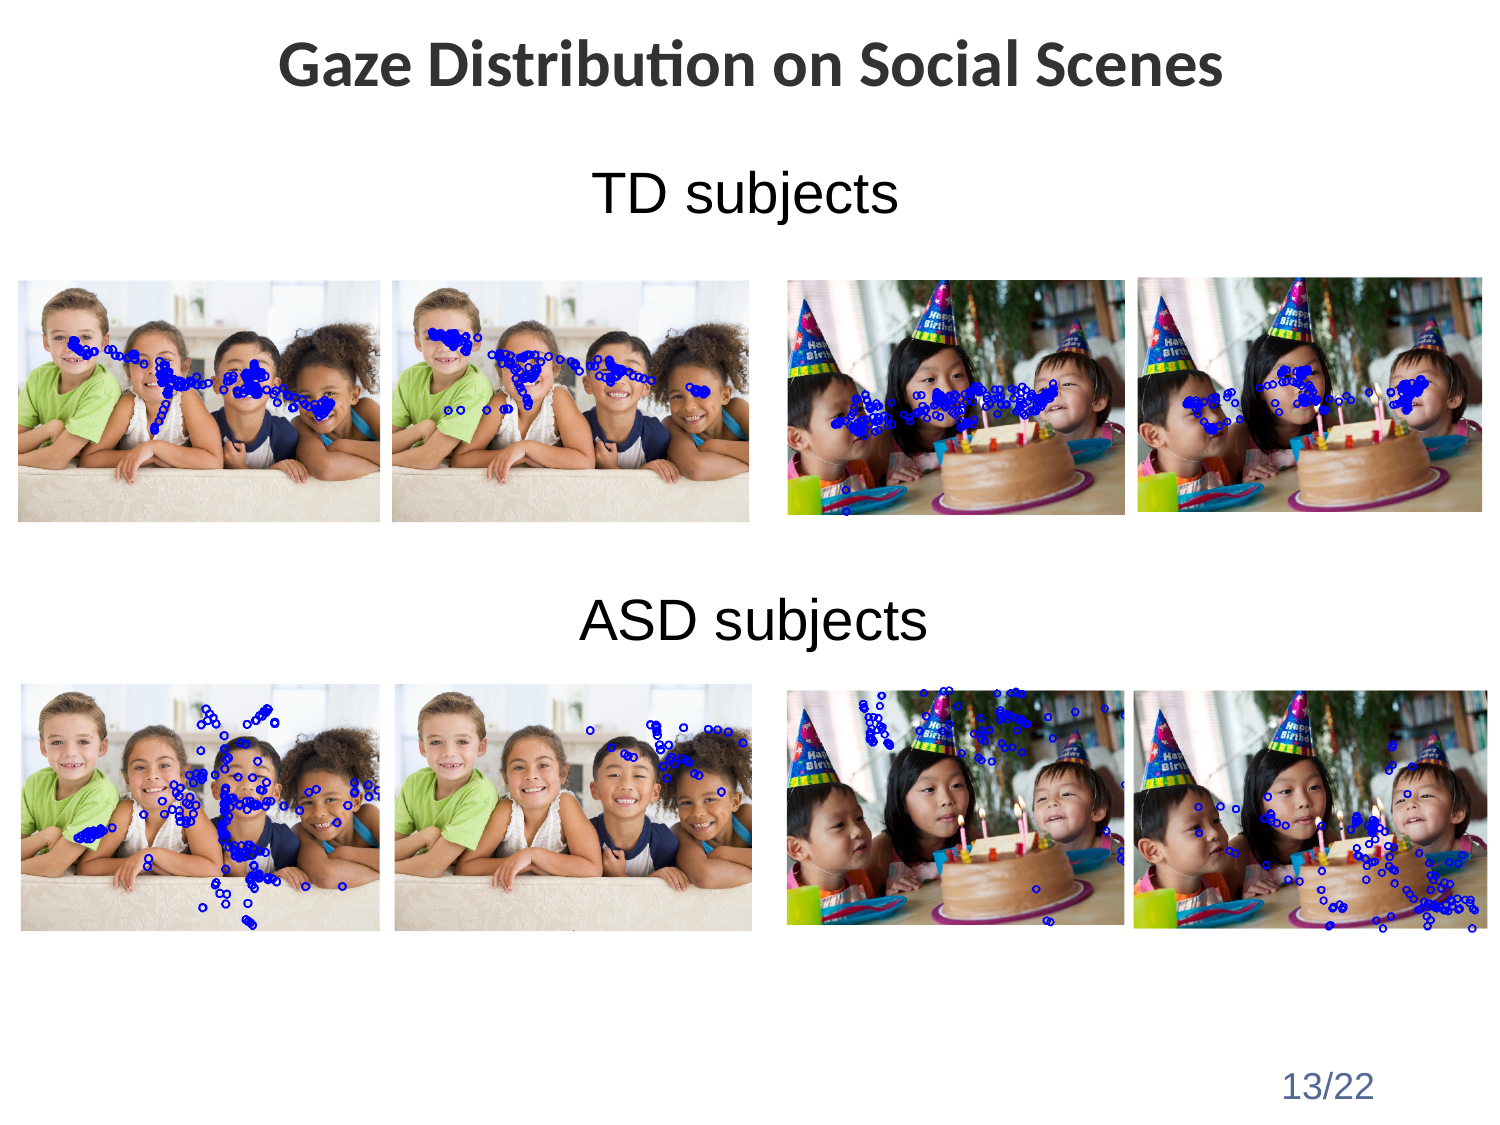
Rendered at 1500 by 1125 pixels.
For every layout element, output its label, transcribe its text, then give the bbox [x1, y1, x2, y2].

picture [17, 245, 381, 569]
title Gaze Distribution on Social Scenes [2, 12, 1500, 126]
picture [786, 662, 1488, 965]
picture [20, 649, 380, 978]
picture [1137, 249, 1483, 548]
picture [787, 252, 1126, 552]
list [391, 245, 750, 569]
text_box TD subjects [576, 147, 915, 233]
text_box ASD subjects [564, 574, 945, 660]
picture [394, 649, 753, 978]
